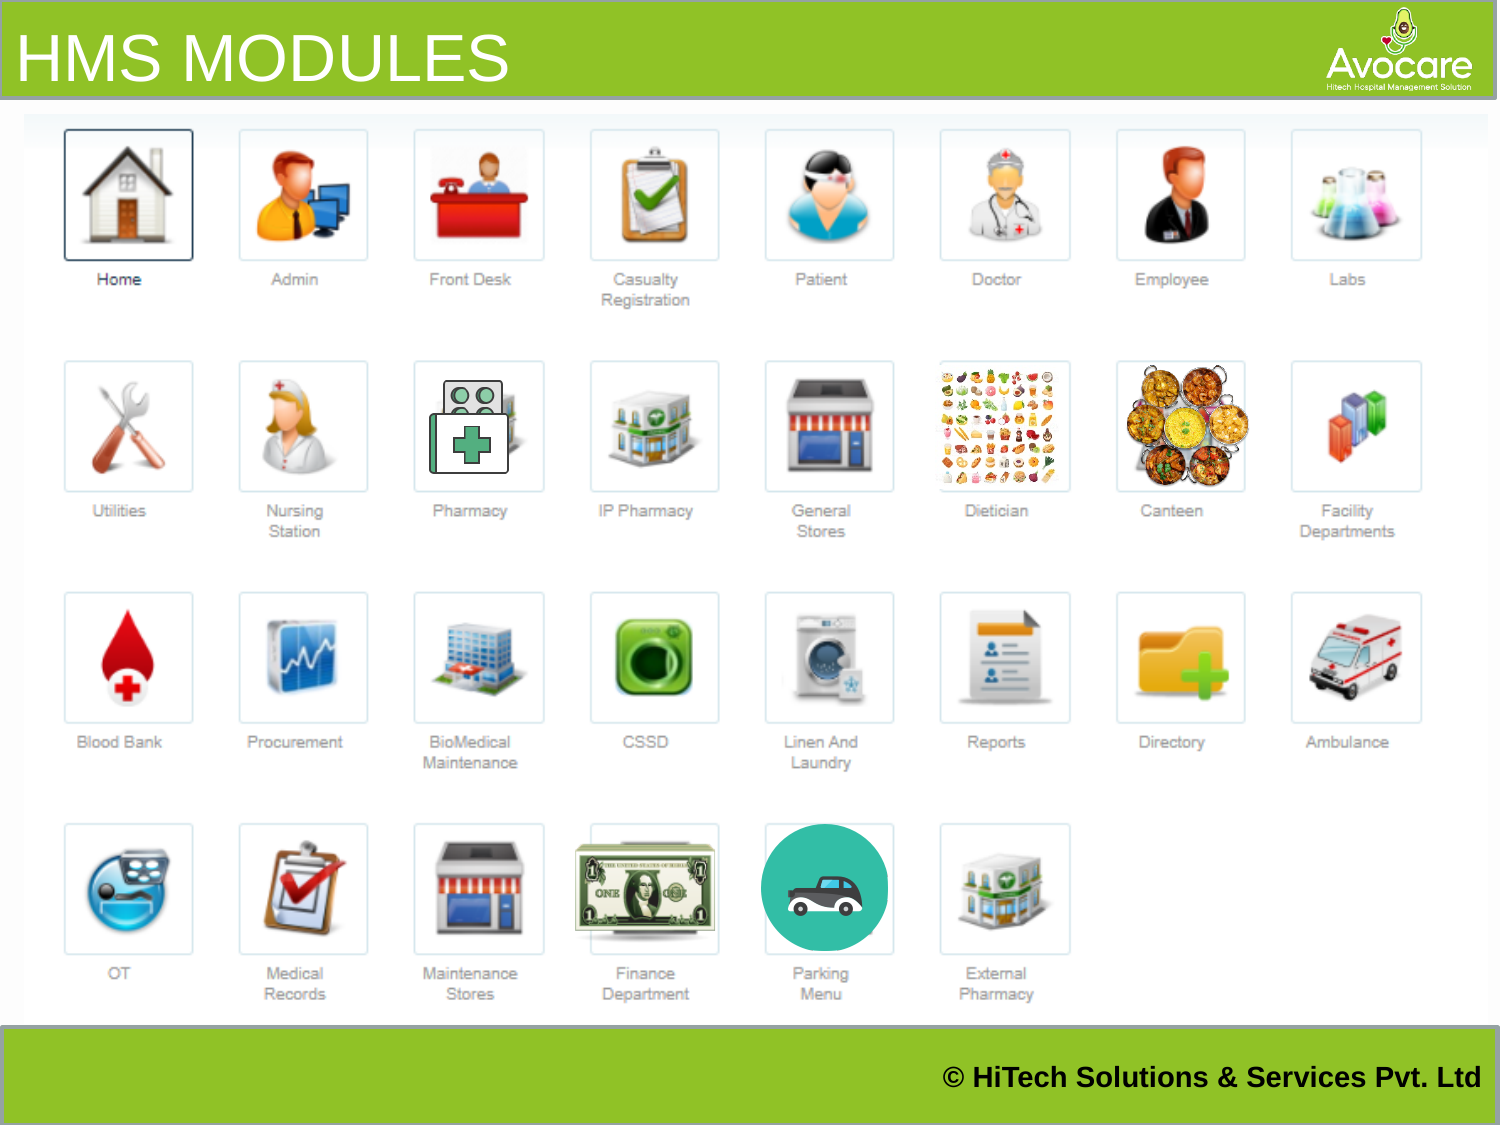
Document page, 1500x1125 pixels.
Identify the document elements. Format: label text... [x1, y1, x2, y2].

title HMS MODULES [0, 0, 1138, 83]
text_box © HiTech Solutions & Services Pvt. Ltd [0, 1025, 1500, 1125]
picture [24, 114, 1488, 1024]
text_box [0, 0, 1497, 100]
picture [1324, 7, 1473, 91]
